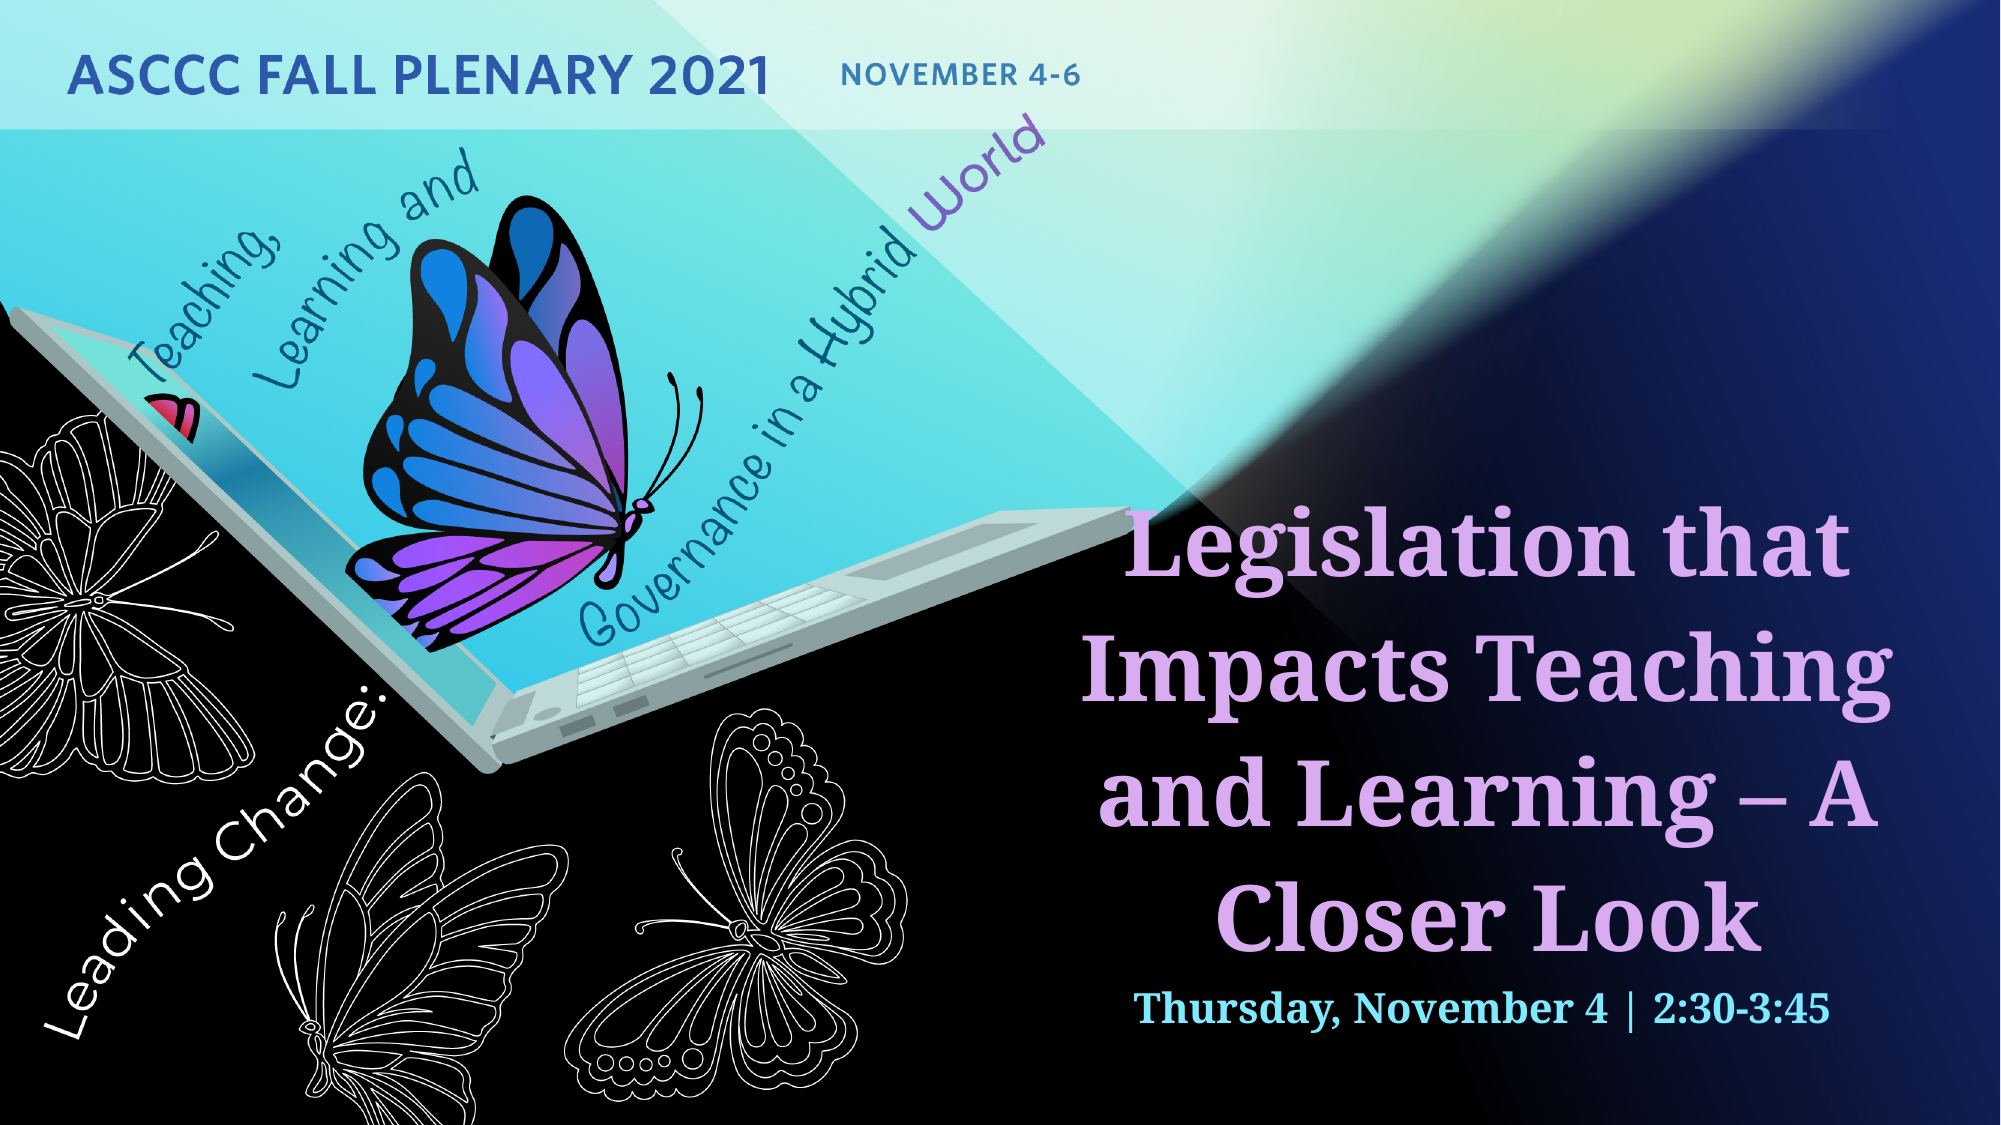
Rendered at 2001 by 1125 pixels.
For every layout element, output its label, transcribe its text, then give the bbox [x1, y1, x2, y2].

title Legislation that Impacts Teaching and Learning – A Closer Look Thursday, November 4 | 2:30-3:45 [1036, 451, 1940, 1063]
picture [0, 0, 2001, 1125]
